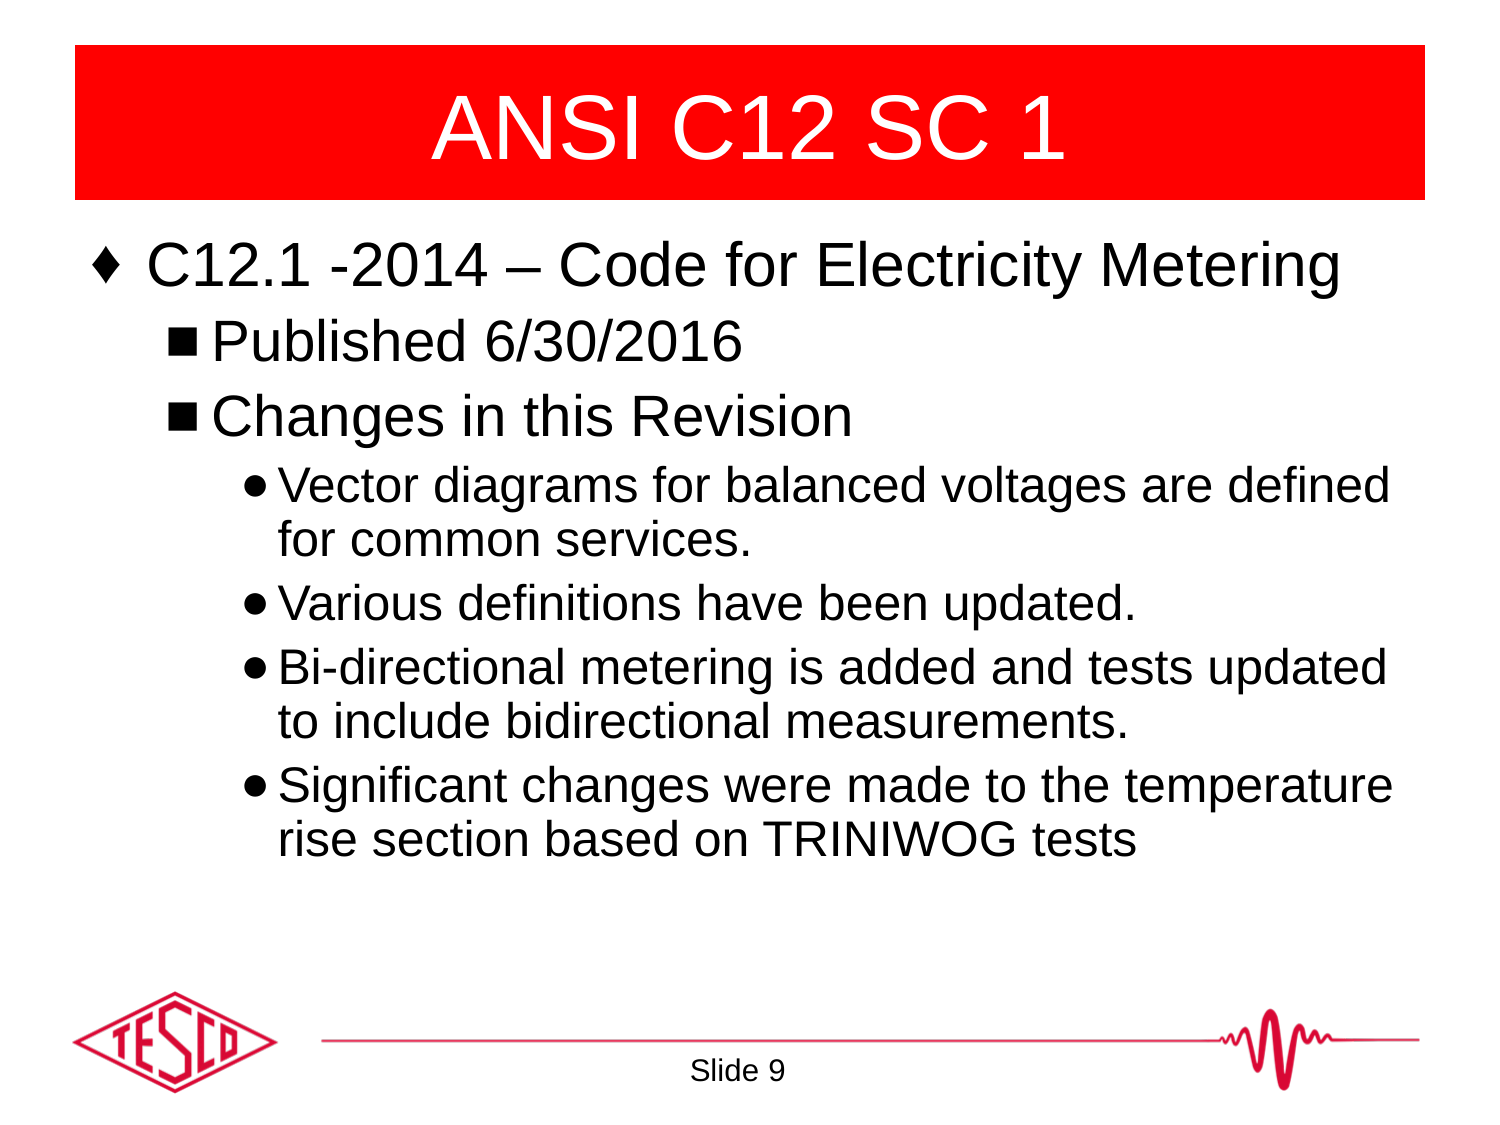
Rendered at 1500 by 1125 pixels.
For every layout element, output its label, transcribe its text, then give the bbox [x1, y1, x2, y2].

slide_number Slide 9 [675, 1046, 850, 1113]
title ANSI C12 SC 1 [75, 45, 1425, 200]
list C12.1 -2014 – Code for Electricity Metering Published 6/30/2016 Changes in this Revision Vector diagrams for balanced voltages are defined for common services. Various definitions have been updated. Bi-directional metering is added and tests updated to include bidirectional measurements. Significant changes were made to the temperature rise section based on TRINIWOG tests [75, 224, 1425, 988]
picture [72, 987, 1428, 1099]
